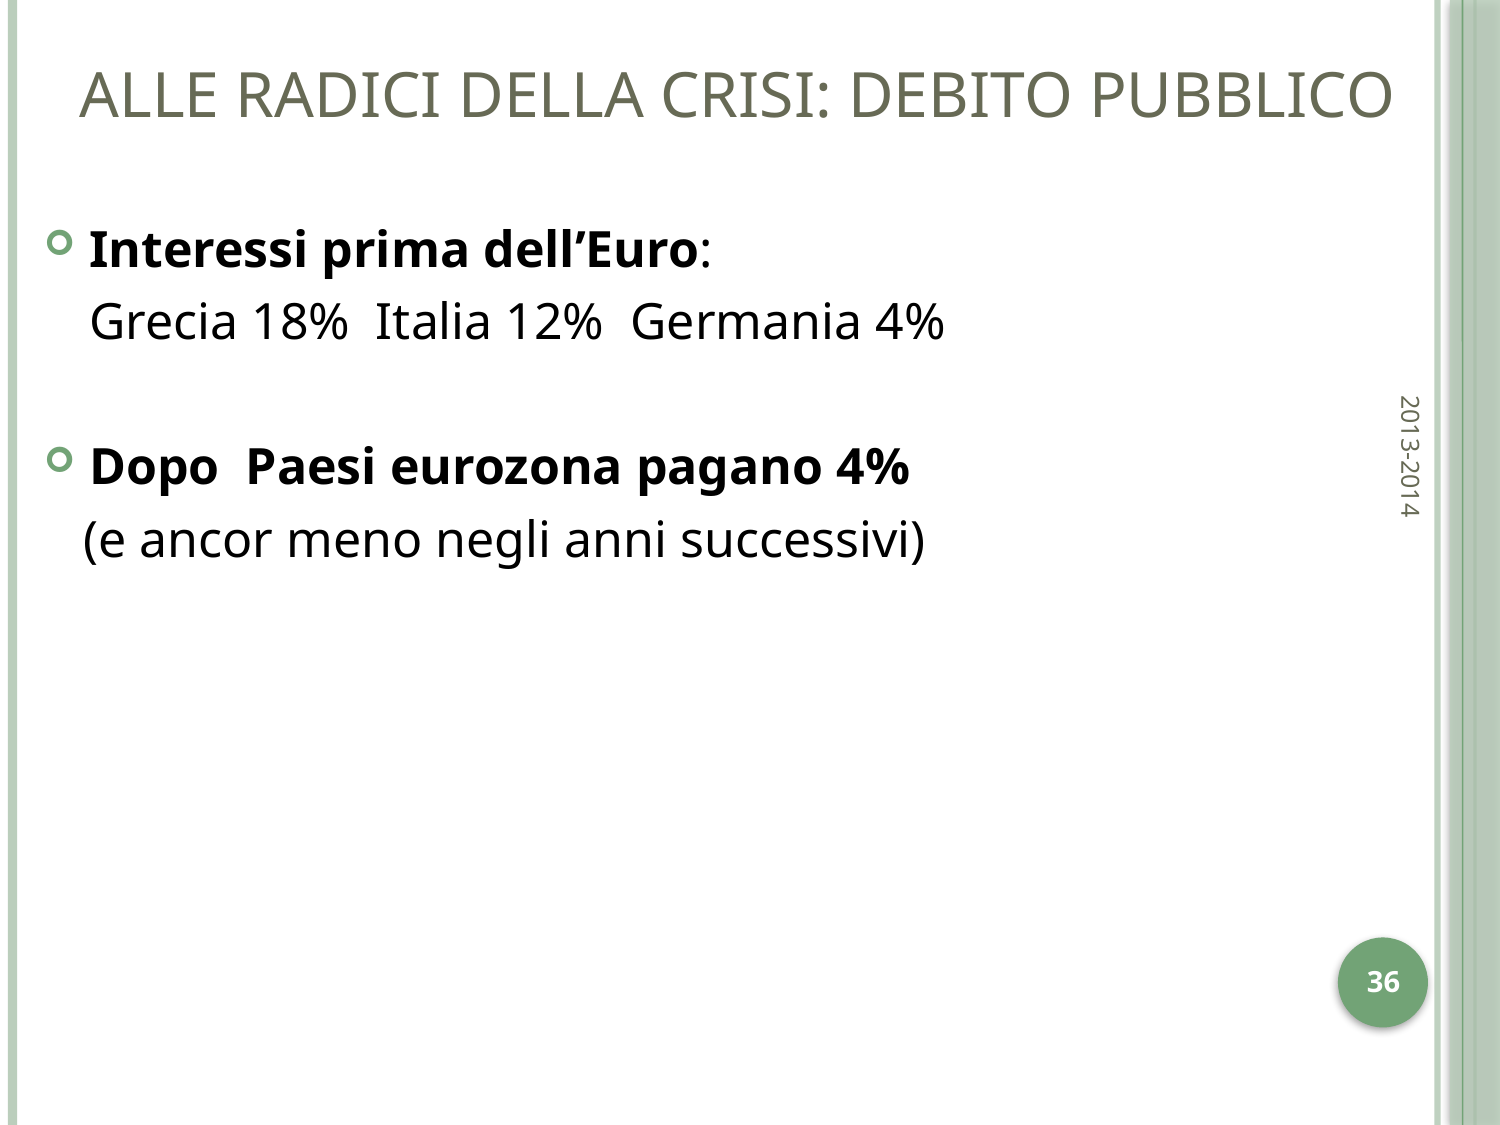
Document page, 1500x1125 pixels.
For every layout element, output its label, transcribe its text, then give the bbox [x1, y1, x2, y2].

footer 2013-2014 [1379, 380, 1440, 906]
list Interessi prima dell’Euro: Grecia 18% Italia 12% Germania 4% Dopo Paesi eurozona pagano 4% (e ancor meno negli anni successivi) [29, 137, 1500, 1005]
slide_number 36 [1333, 940, 1434, 1027]
title Alle radici della crisi: Debito Pubblico [64, 0, 1425, 137]
